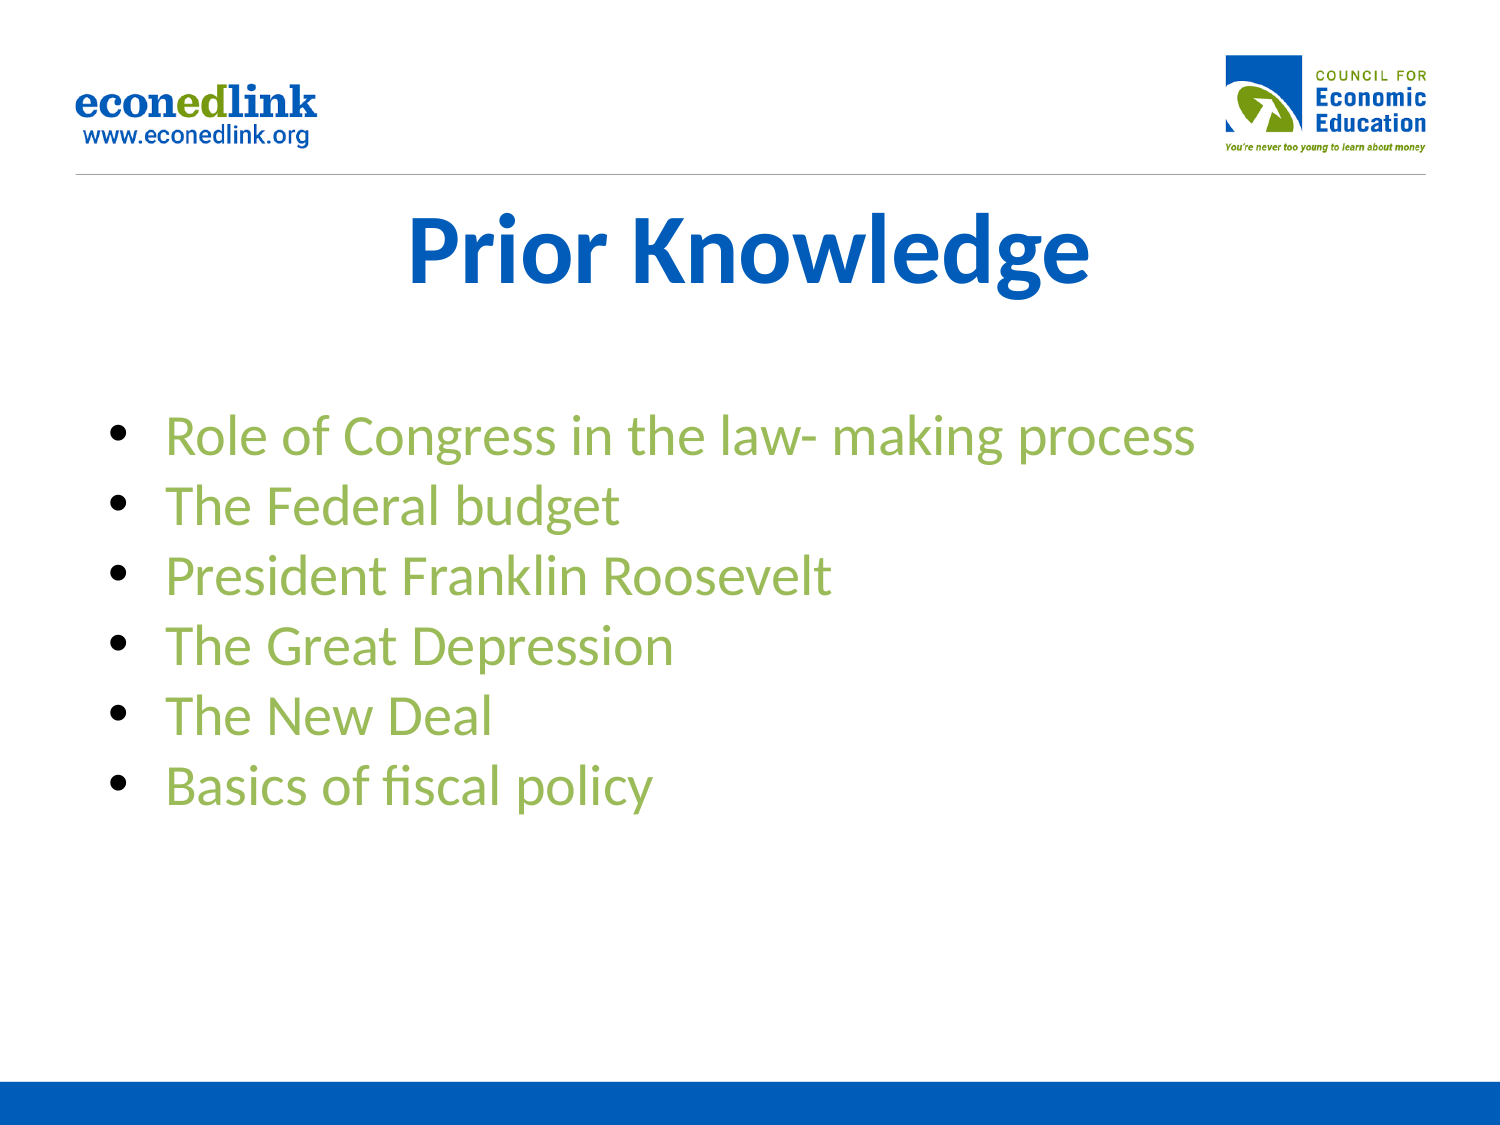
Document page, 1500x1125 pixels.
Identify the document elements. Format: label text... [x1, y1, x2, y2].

title Prior Knowledge [75, 149, 1425, 338]
picture [0, 0, 1500, 1125]
list Role of Congress in the law- making process The Federal budget President Franklin Roosevelt The Great Depression The New Deal Basics of fiscal policy [75, 389, 1368, 1010]
